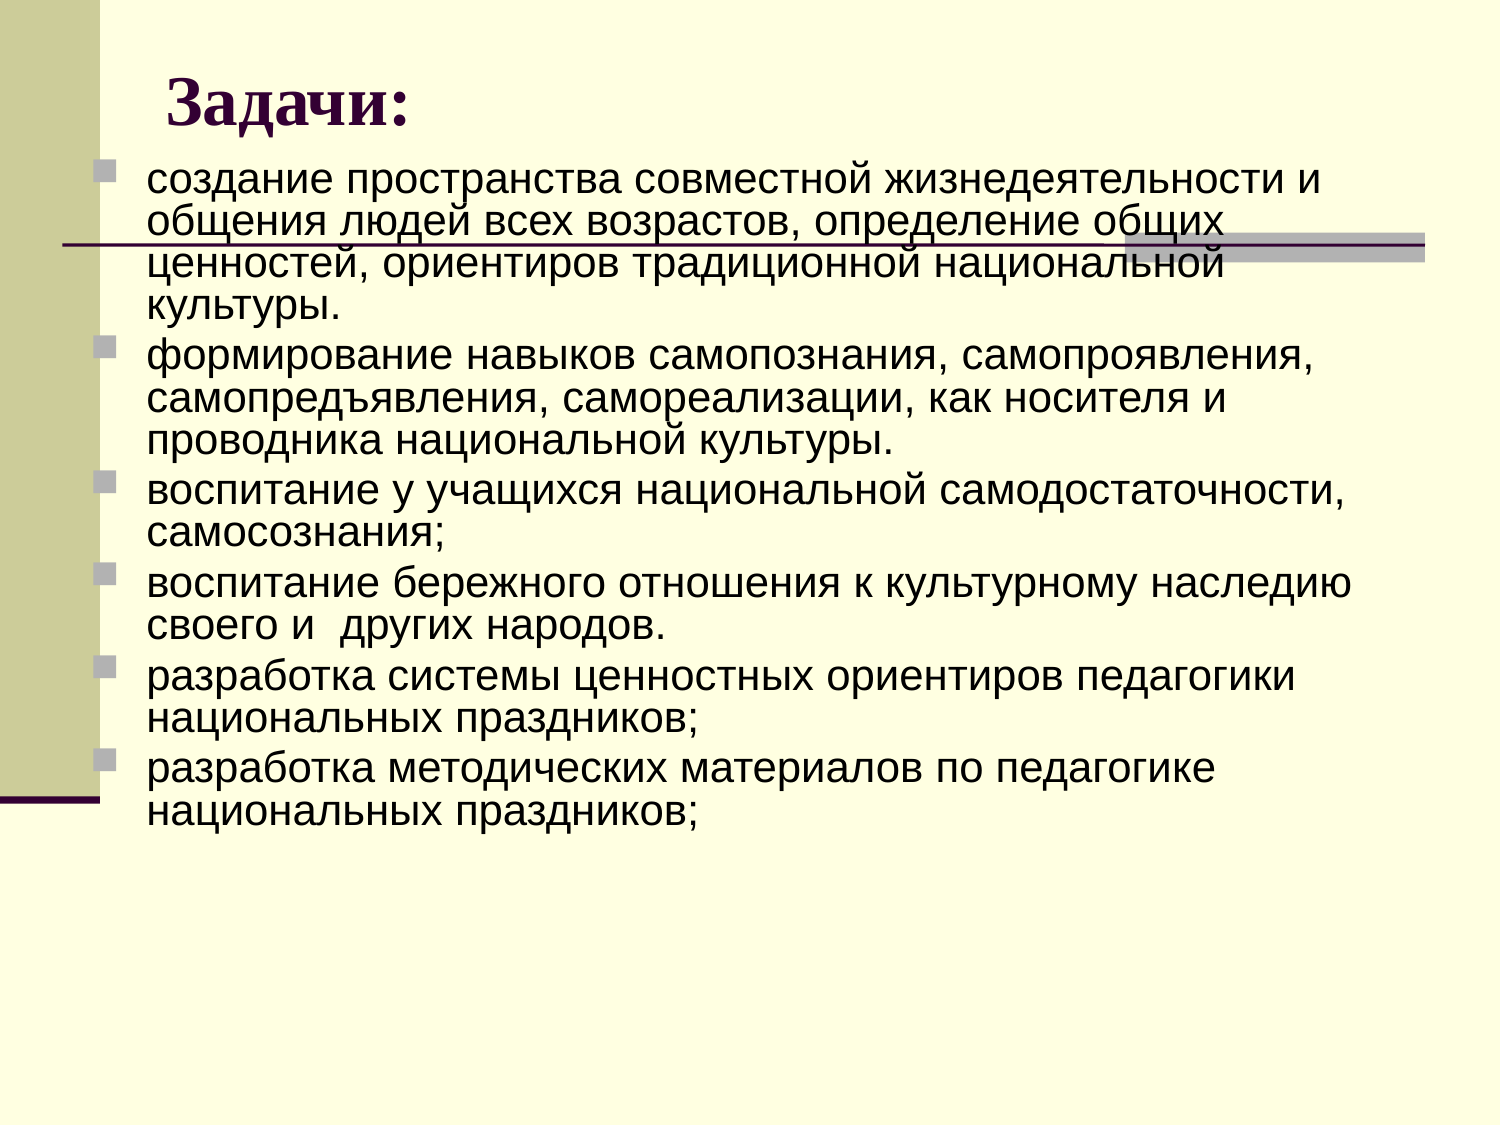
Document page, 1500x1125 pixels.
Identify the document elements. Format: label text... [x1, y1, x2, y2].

title Задачи: [149, 45, 1426, 152]
list создание пространства совместной жизнедеятельности и общения людей всех возрастов, определение общих ценностей, ориентиров традиционной национальной культуры. формирование навыков самопознания, самопроявления, самопредъявления, самореализации, как носителя и проводника национальной культуры. воспитание у учащихся национальной самодостаточности, самосознания; воспитание бережного отношения к культурному наследию своего и других народов. разработка системы ценностных ориентиров педагогики национальных праздников; разработка методических материалов по педагогике национальных праздников; [74, 152, 1426, 1006]
